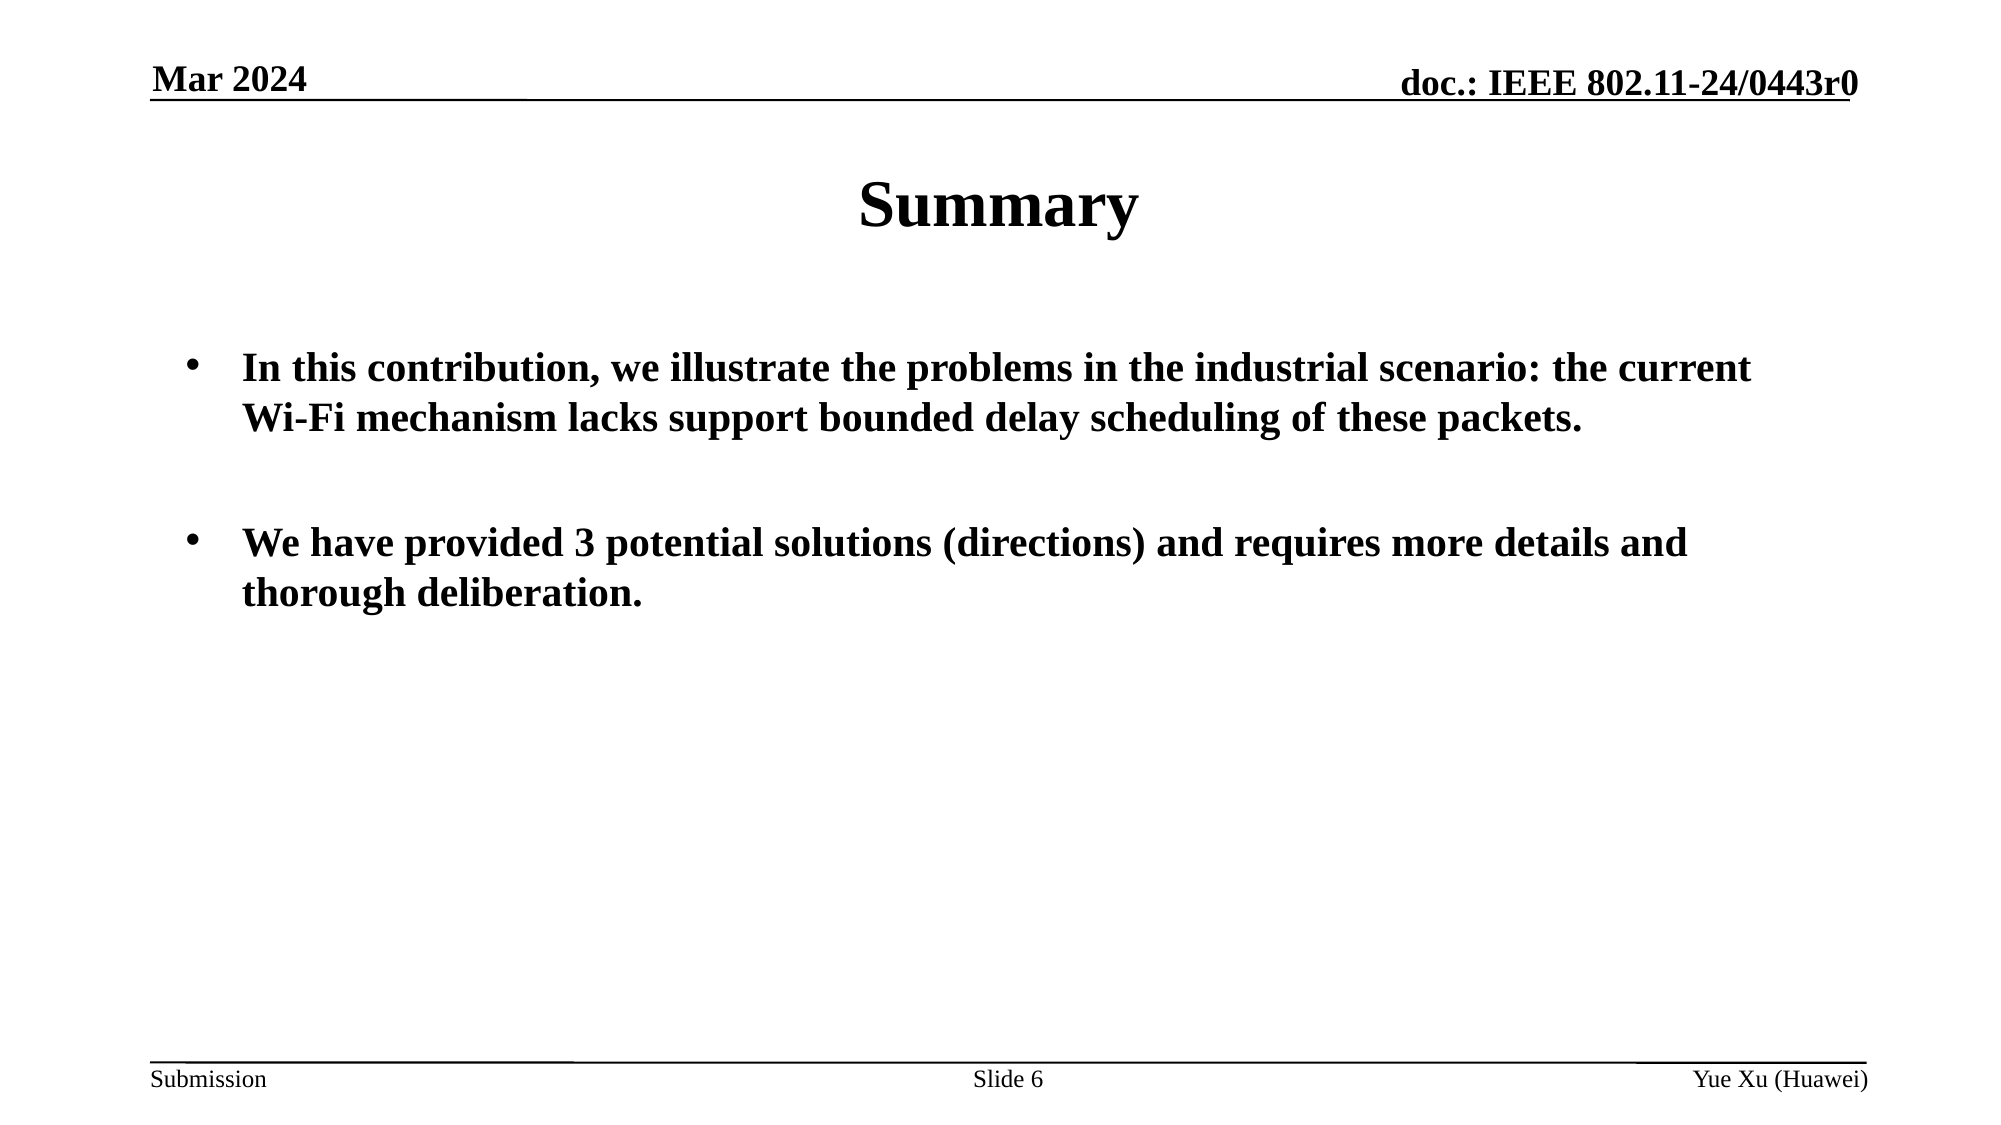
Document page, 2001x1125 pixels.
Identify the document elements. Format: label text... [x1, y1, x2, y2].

footer Yue Xu (Huawei) [1171, 1061, 1869, 1093]
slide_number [152, 54, 563, 100]
list In this contribution, we illustrate the problems in the industrial scenario: the current Wi-Fi mechanism lacks support bounded delay scheduling of these packets. We have provided 3 potential solutions (directions) and requires more details and thorough deliberation. [170, 331, 1828, 1007]
title Summary [149, 112, 1850, 288]
slide_number Slide 6 [950, 1061, 1067, 1123]
